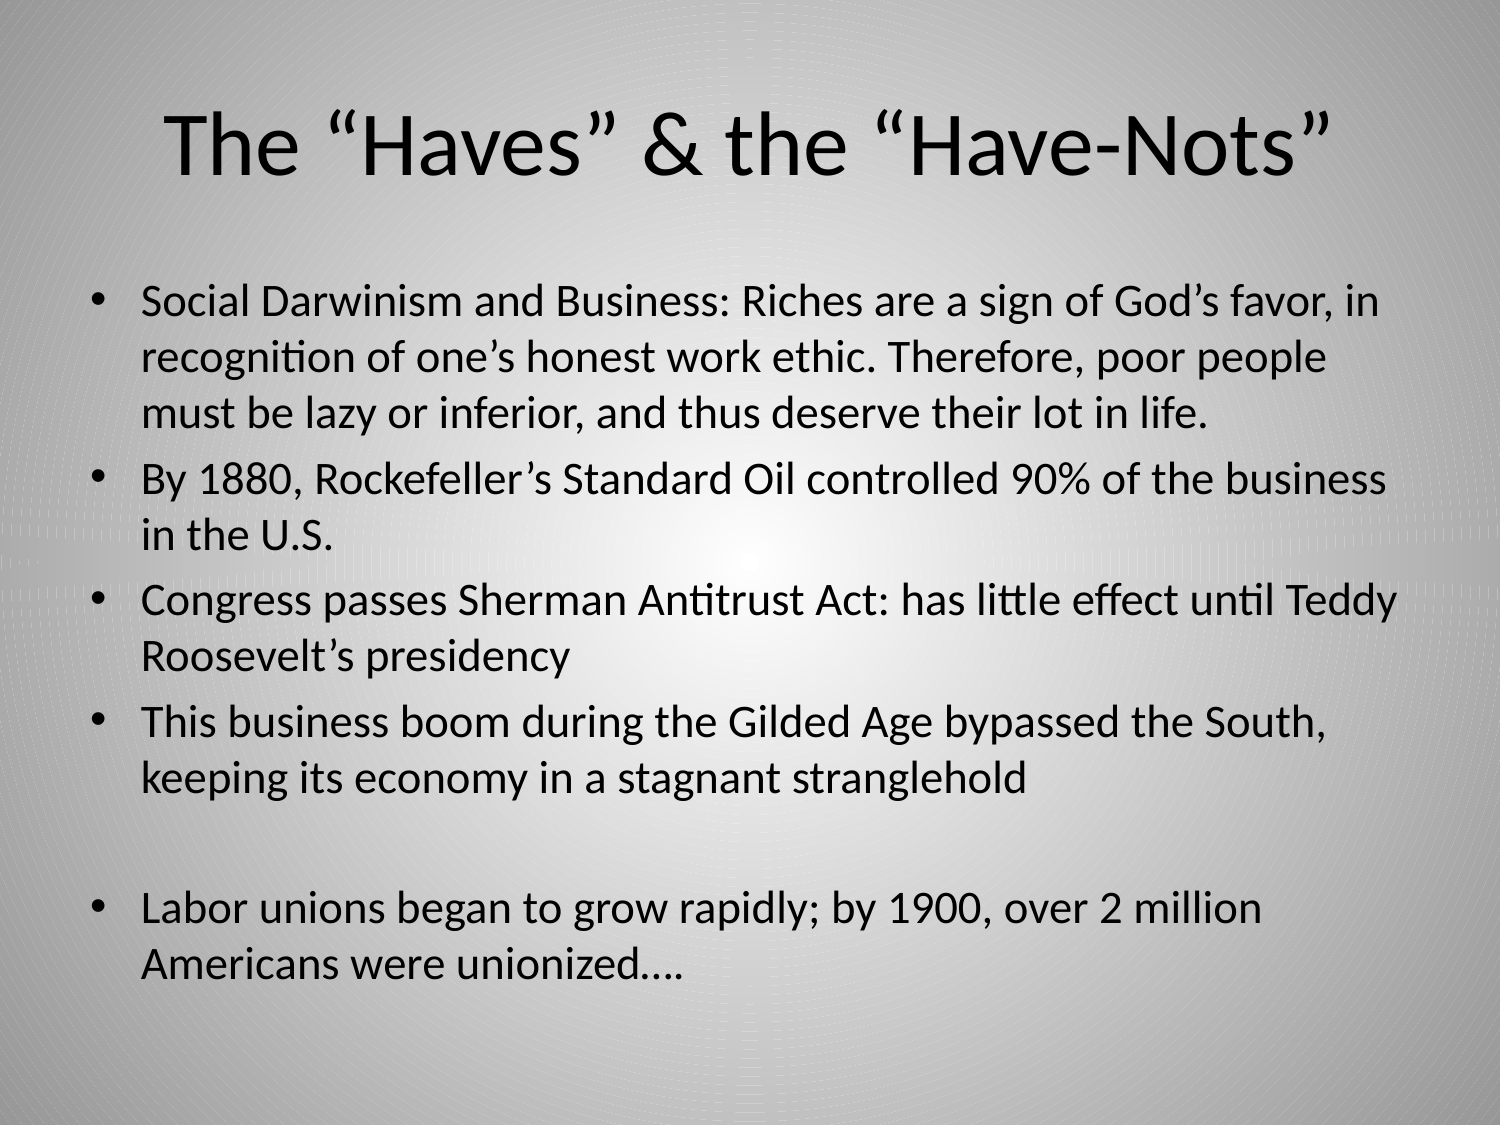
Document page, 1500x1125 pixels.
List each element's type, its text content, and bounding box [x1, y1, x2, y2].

title The “Haves” & the “Have-Nots” [75, 45, 1425, 233]
list Social Darwinism and Business: Riches are a sign of God’s favor, in recognition of one’s honest work ethic. Therefore, poor people must be lazy or inferior, and thus deserve their lot in life. By 1880, Rockefeller’s Standard Oil controlled 90% of the business in the U.S. Congress passes Sherman Antitrust Act: has little effect until Teddy Roosevelt’s presidency This business boom during the Gilded Age bypassed the South, keeping its economy in a stagnant stranglehold Labor unions began to grow rapidly; by 1900, over 2 million Americans were unionized…. [75, 262, 1425, 1005]
